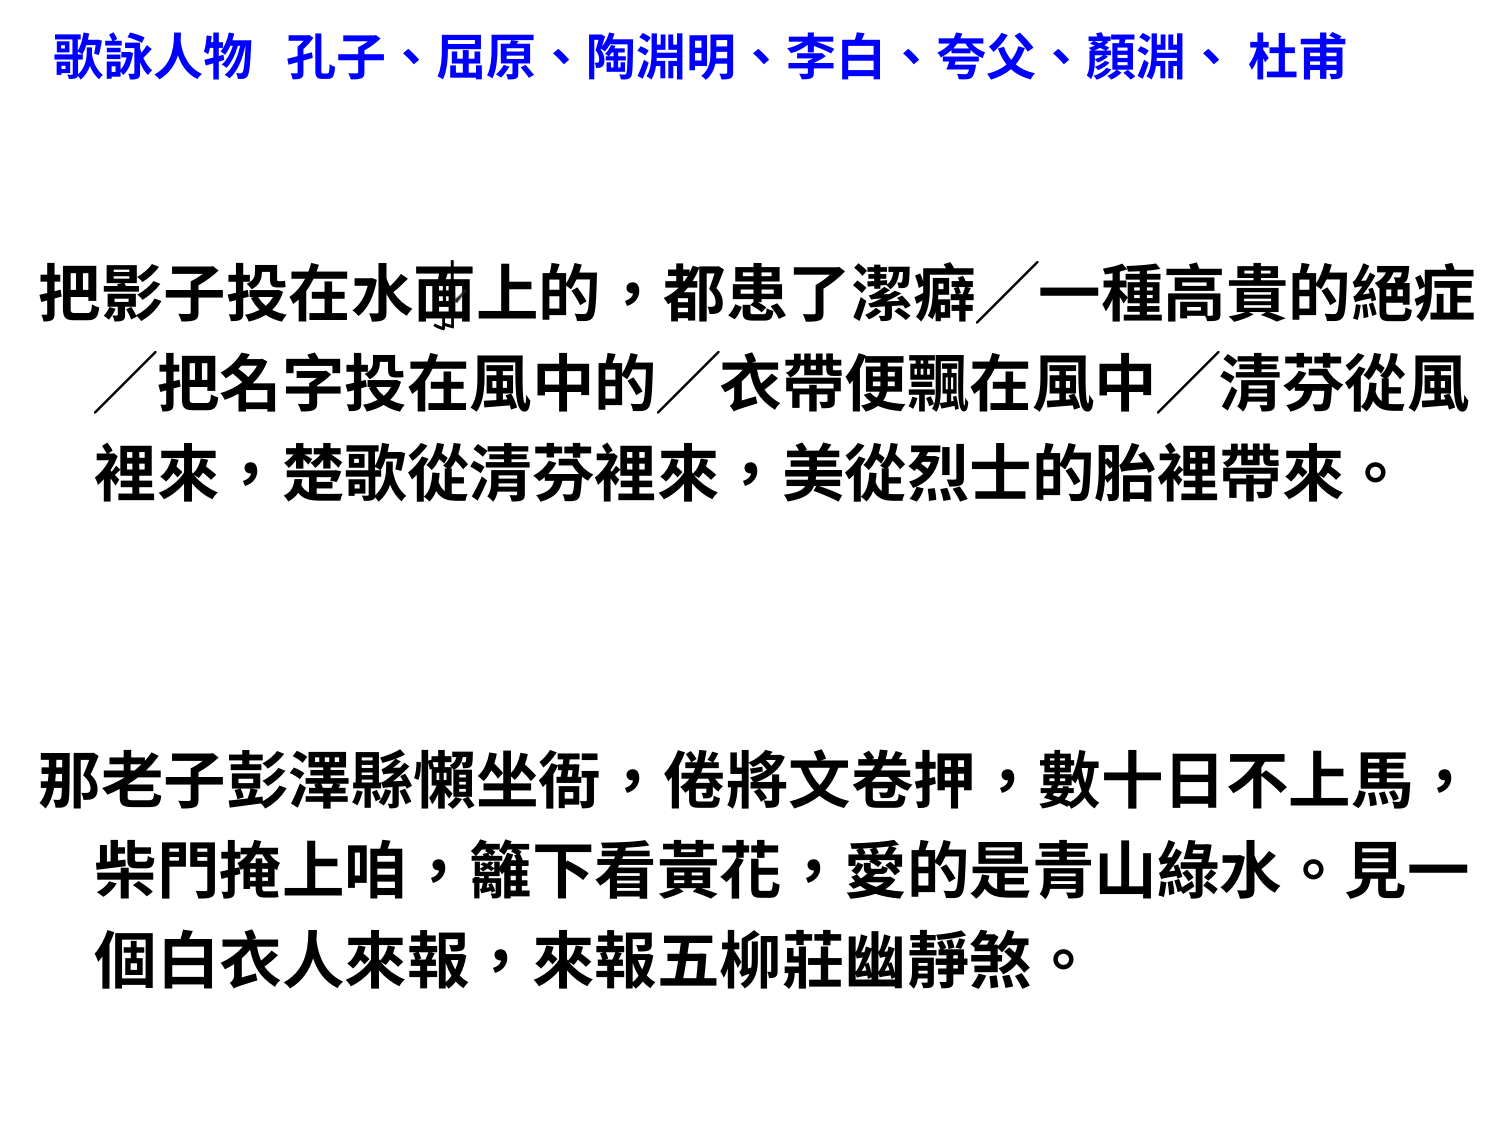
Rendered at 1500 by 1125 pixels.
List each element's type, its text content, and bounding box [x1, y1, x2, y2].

text_box 把影子投在水面上的，都患了潔癖╱一種高貴的絕症╱把名字投在風中的╱衣帶便飄在風中╱清芬從風裡來，楚歌從清芬裡來，美從烈士的胎裡帶來。 那老子彭澤縣懶坐衙，倦將文卷押，數十日不上馬，柴門掩上咱，籬下看黃花，愛的是青山綠水。見一個白衣人來報，來報五柳莊幽靜煞。 [23, 231, 1500, 693]
text_box 歌詠人物 孔子、屈原、陶淵明、李白、夸父、顏淵、 杜甫 [38, 18, 1486, 182]
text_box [407, 243, 479, 362]
